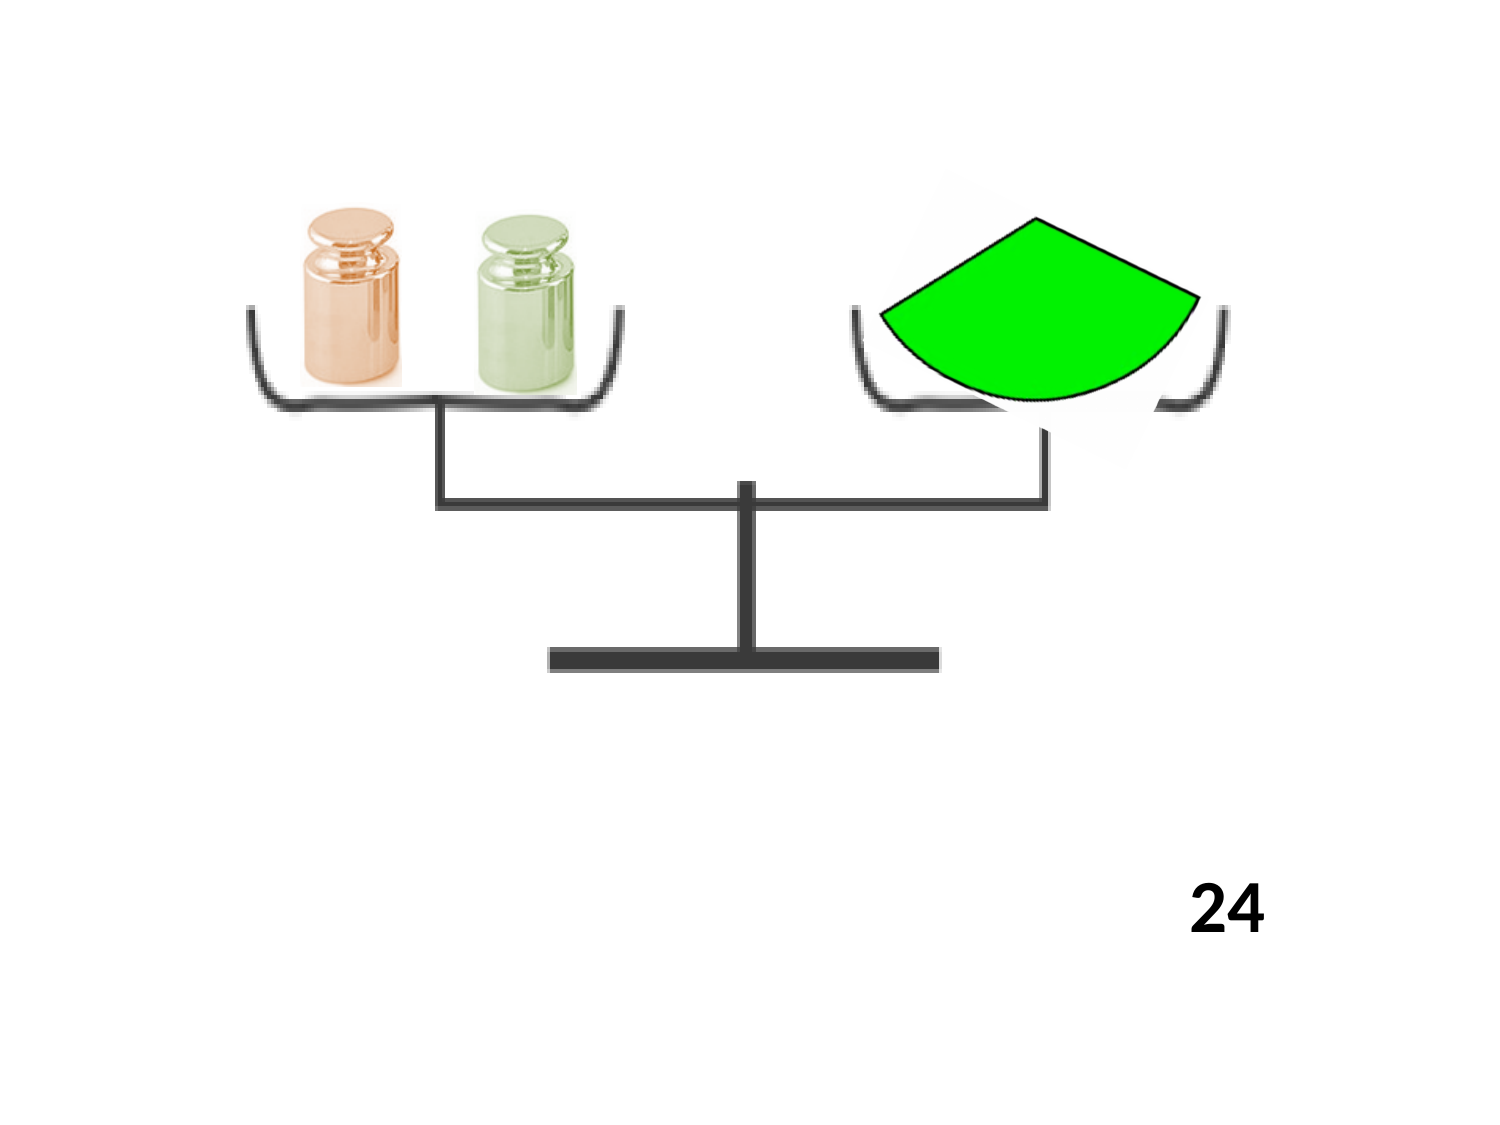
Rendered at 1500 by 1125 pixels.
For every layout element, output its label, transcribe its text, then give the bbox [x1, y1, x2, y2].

text_box 24 [1175, 849, 1350, 955]
picture [212, 170, 1263, 738]
